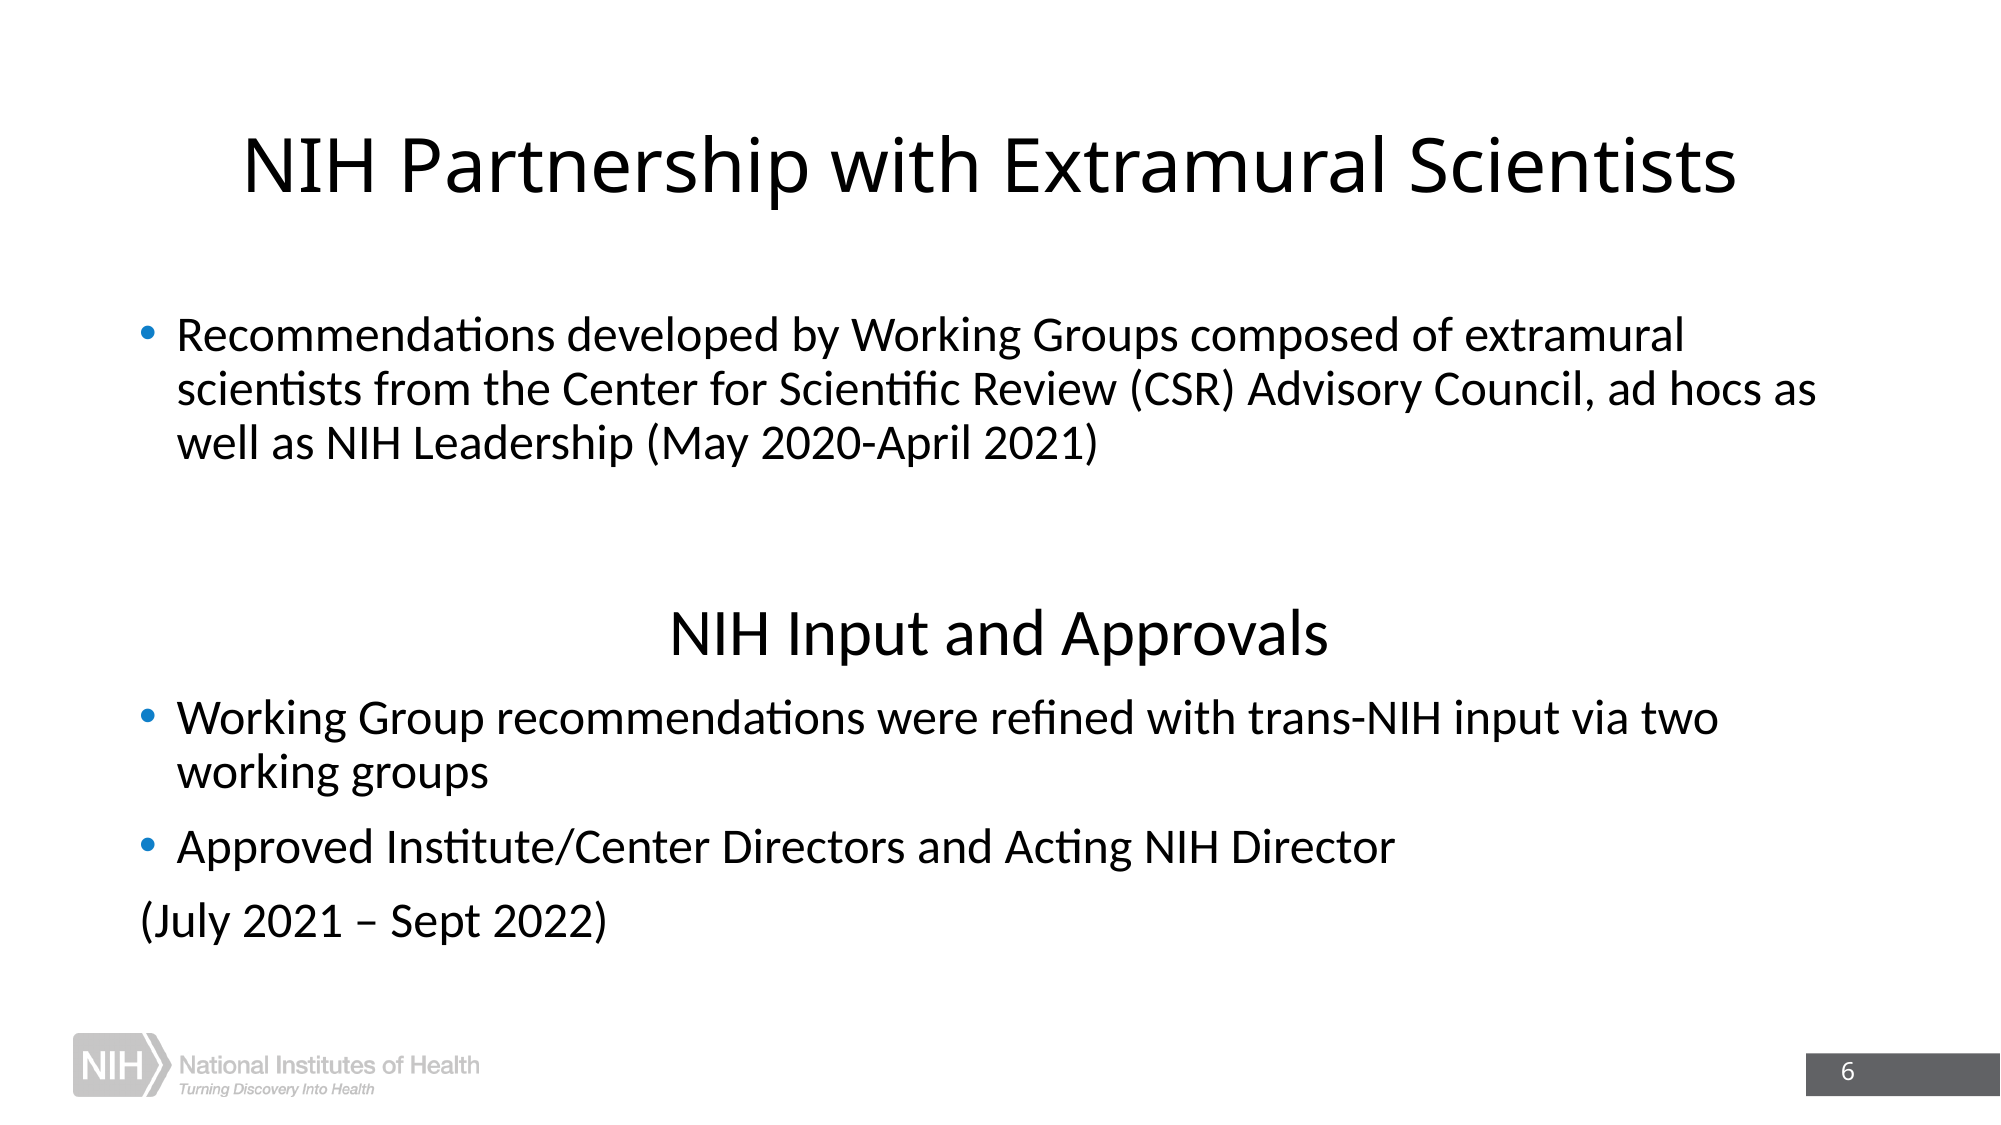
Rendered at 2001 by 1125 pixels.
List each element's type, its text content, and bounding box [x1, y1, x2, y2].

slide_number 6 [1419, 1042, 1870, 1103]
text_box Recommendations developed by Working Groups composed of extramural scientists from the Center for Scientific Review (CSR) Advisory Council, ad hocs as well as NIH Leadership (May 2020-April 2021) [124, 220, 1876, 515]
list NIH Input and Approvals Working Group recommendations were refined with trans-NIH input via two working groups Approved Institute/Center Directors and Acting NIH Director (July 2021 – Sept 2022) [124, 590, 1876, 1125]
title NIH Partnership with Extramural Scientists [137, 59, 1863, 220]
